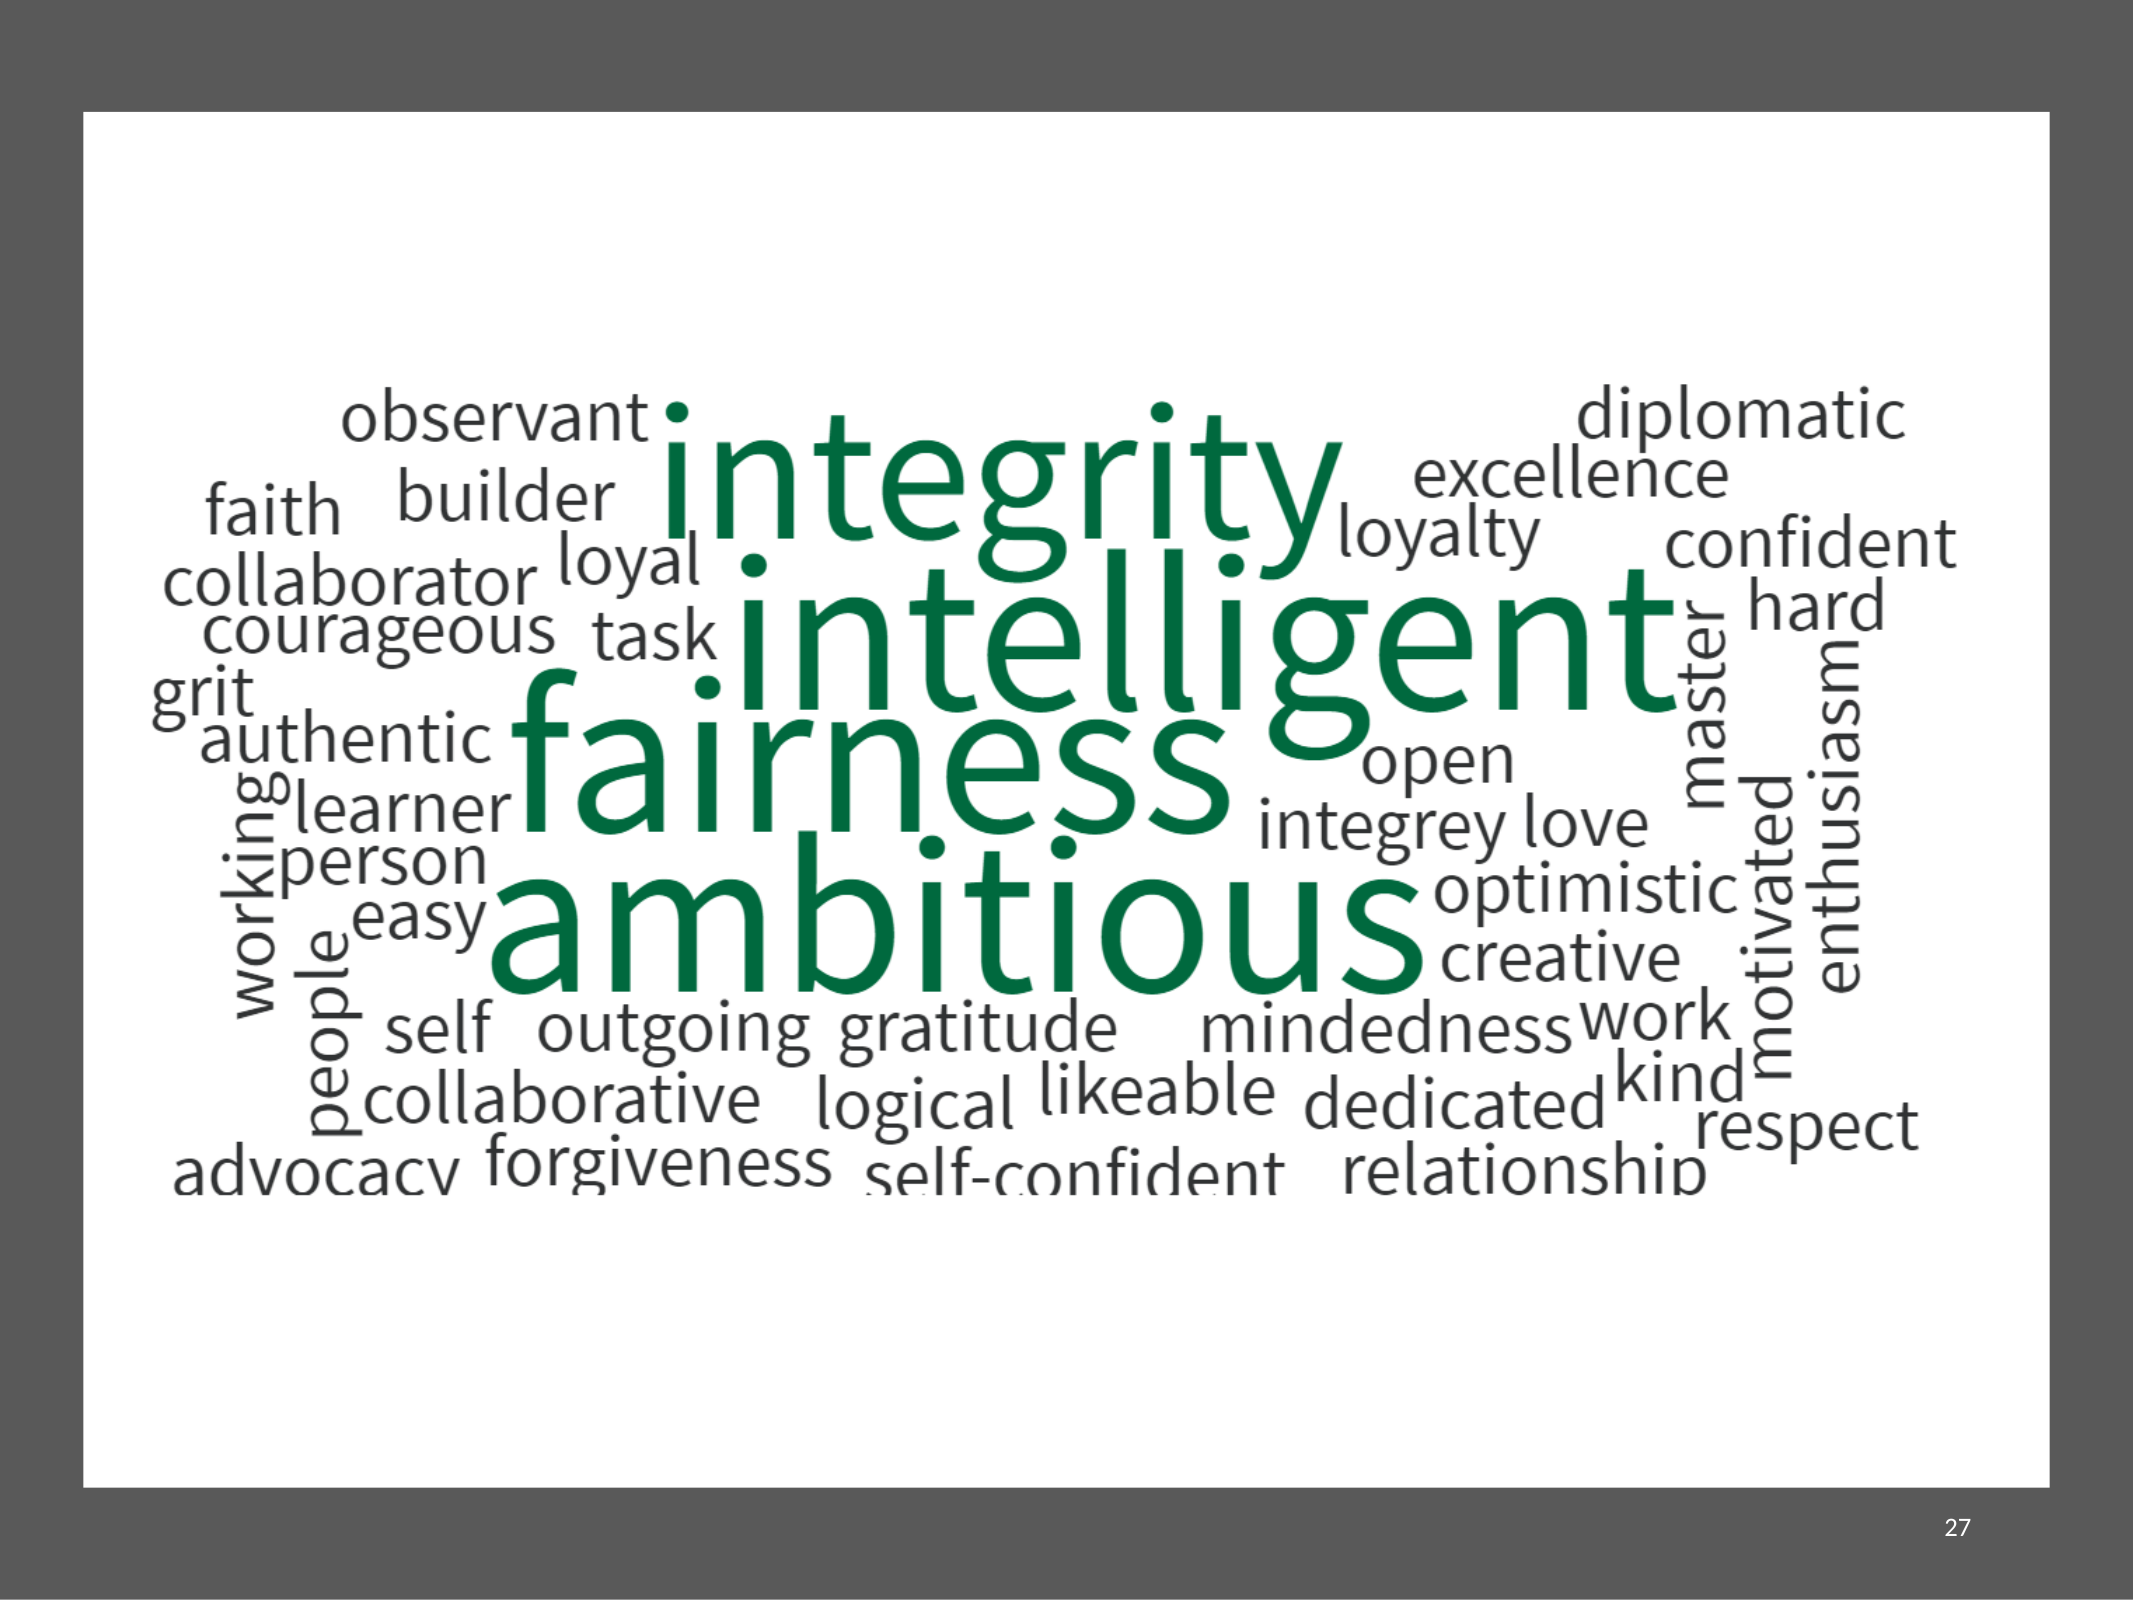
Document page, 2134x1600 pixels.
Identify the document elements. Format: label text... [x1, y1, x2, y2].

text_box [0, 0, 2134, 1600]
picture [112, 350, 2021, 1250]
text_box [82, 111, 2051, 1489]
slide_number 27 [1506, 1482, 1987, 1568]
